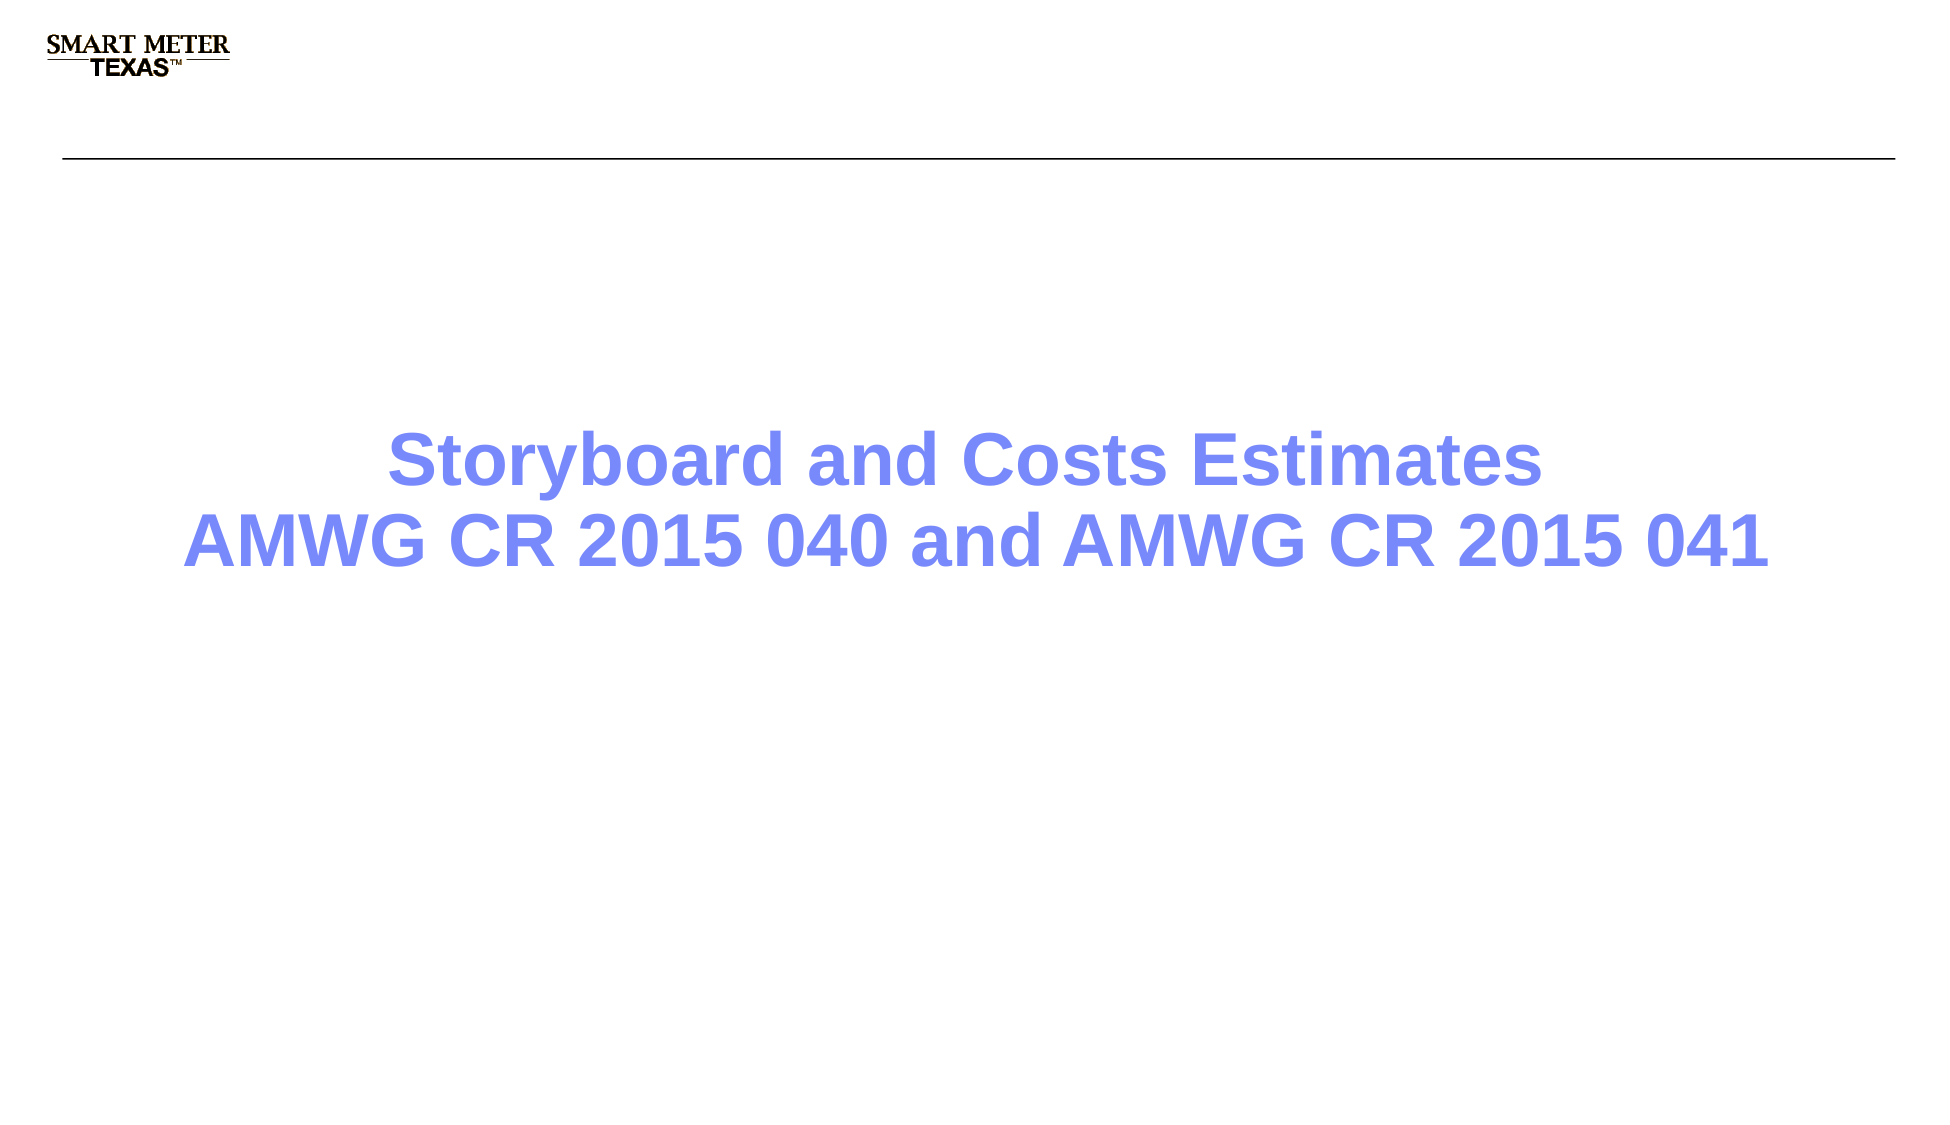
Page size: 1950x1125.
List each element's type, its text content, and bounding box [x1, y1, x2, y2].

title Storyboard and Costs Estimates AMWG CR 2015 040 and AMWG CR 2015 041 [87, 349, 1867, 591]
picture [33, 24, 238, 84]
